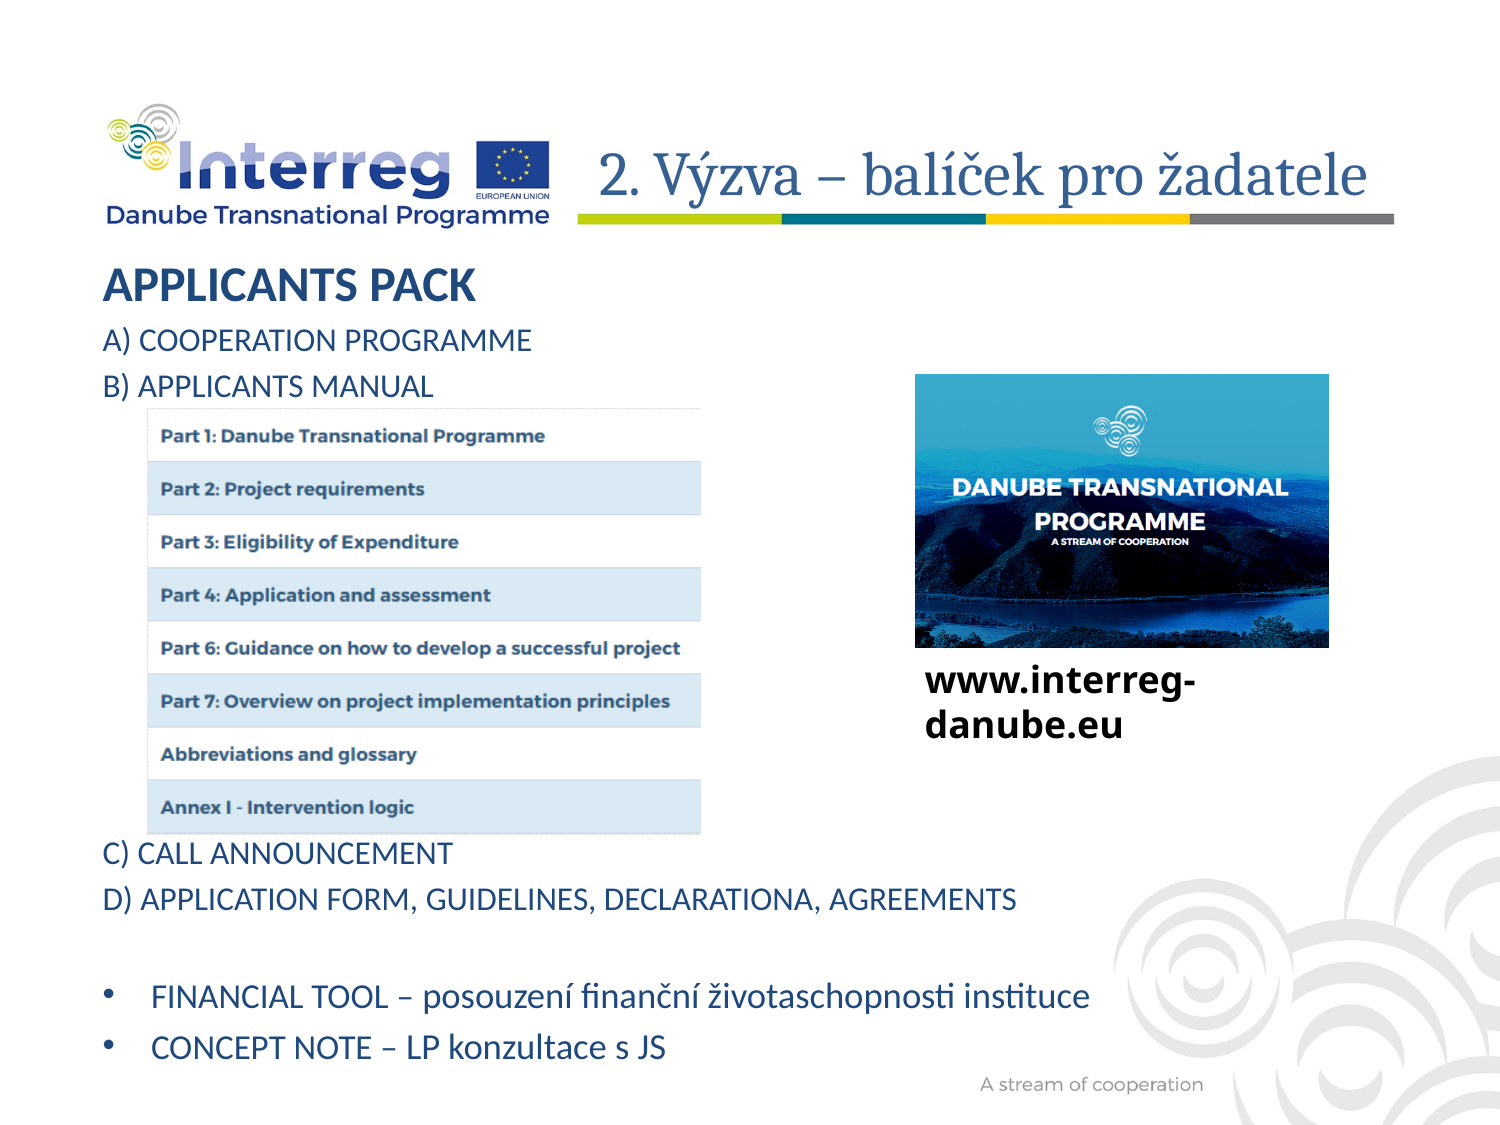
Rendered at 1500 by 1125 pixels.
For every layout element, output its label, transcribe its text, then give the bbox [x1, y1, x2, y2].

text_box [560, 125, 1384, 220]
text_box 2. Výzva – balíček pro žadatele [584, 125, 1424, 216]
subtitle Applicants Pack A) Cooperation Programme B) Applicants Manual C) Call announcement D) APPLICATION FORM, GUIDELINES, Declarationa, agreements FINANCIAL TOOL – posouzení finanční životaschopnosti instituce Concept Note – LP konzultace s JS [87, 243, 1377, 1083]
text_box www.interreg-danube.eu [909, 648, 1335, 754]
picture [0, 0, 1500, 1125]
